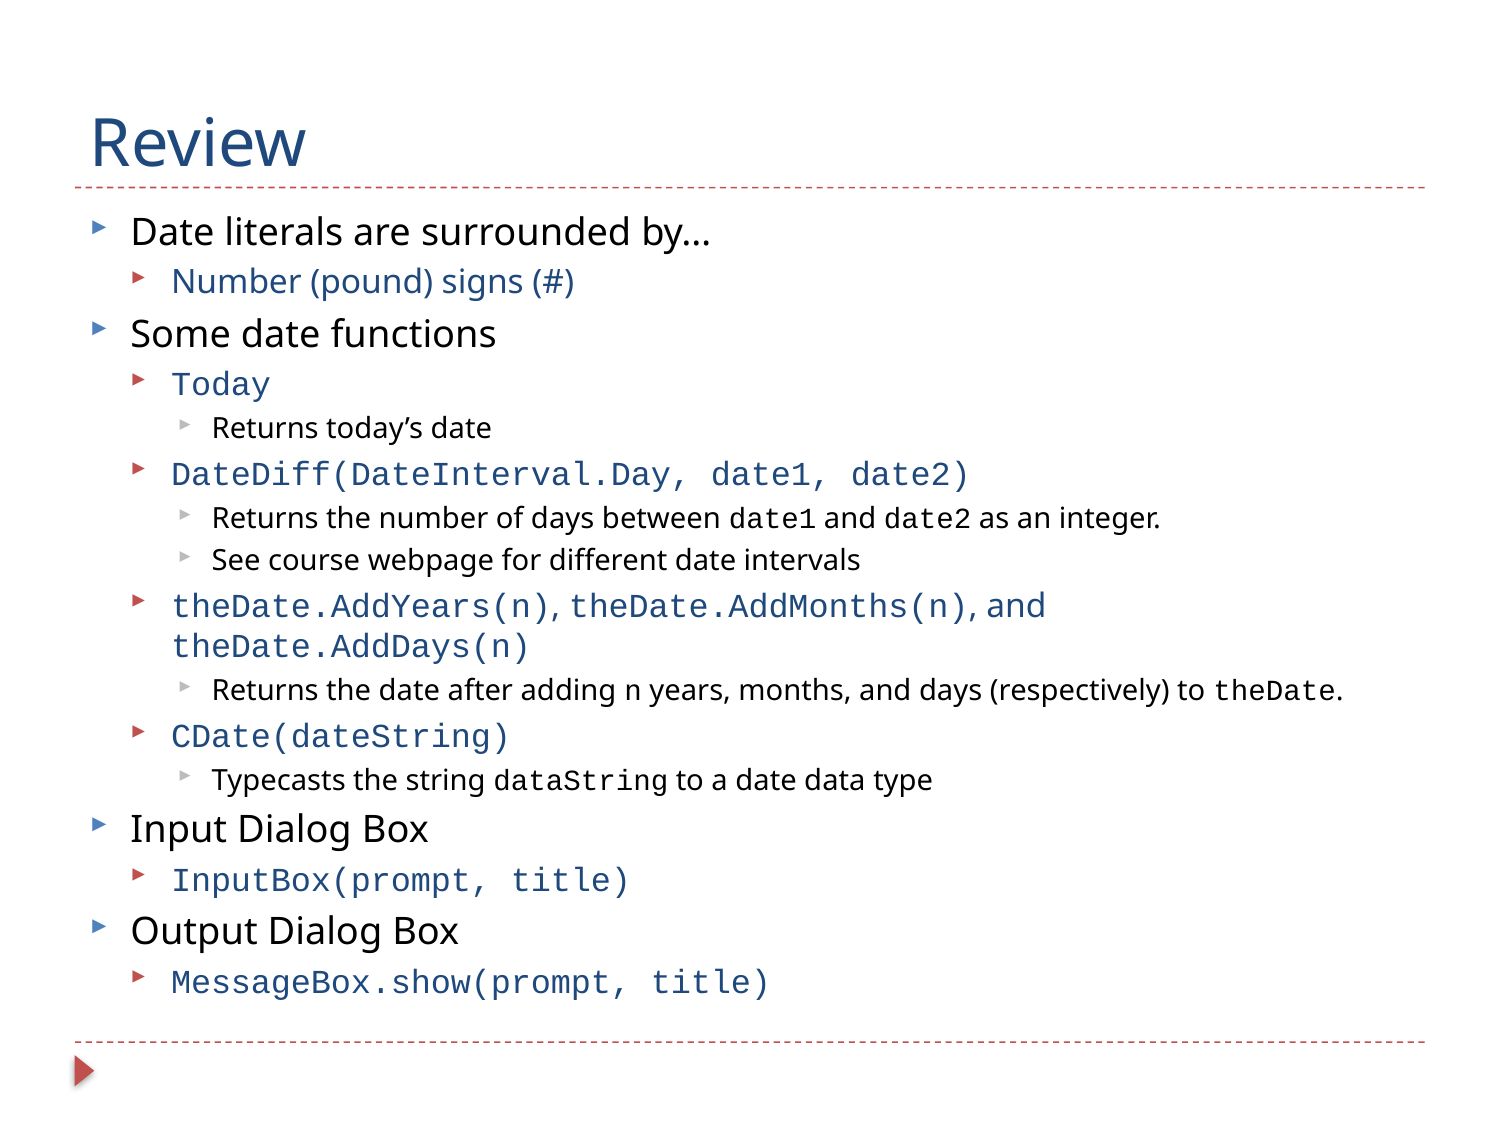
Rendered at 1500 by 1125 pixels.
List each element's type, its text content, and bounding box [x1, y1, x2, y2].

list Date literals are surrounded by… Number (pound) signs (#) Some date functions Today Returns today’s date DateDiff(DateInterval.Day, date1, date2) Returns the number of days between date1 and date2 as an integer. See course webpage for different date intervals theDate.AddYears(n), theDate.AddMonths(n), and theDate.AddDays(n) Returns the date after adding n years, months, and days (respectively) to theDate. CDate(dateString) Typecasts the string dataString to a date data type Input Dialog Box InputBox(prompt, title) Output Dialog Box MessageBox.show(prompt, title) [75, 200, 1425, 1010]
title Review [75, 24, 1425, 188]
